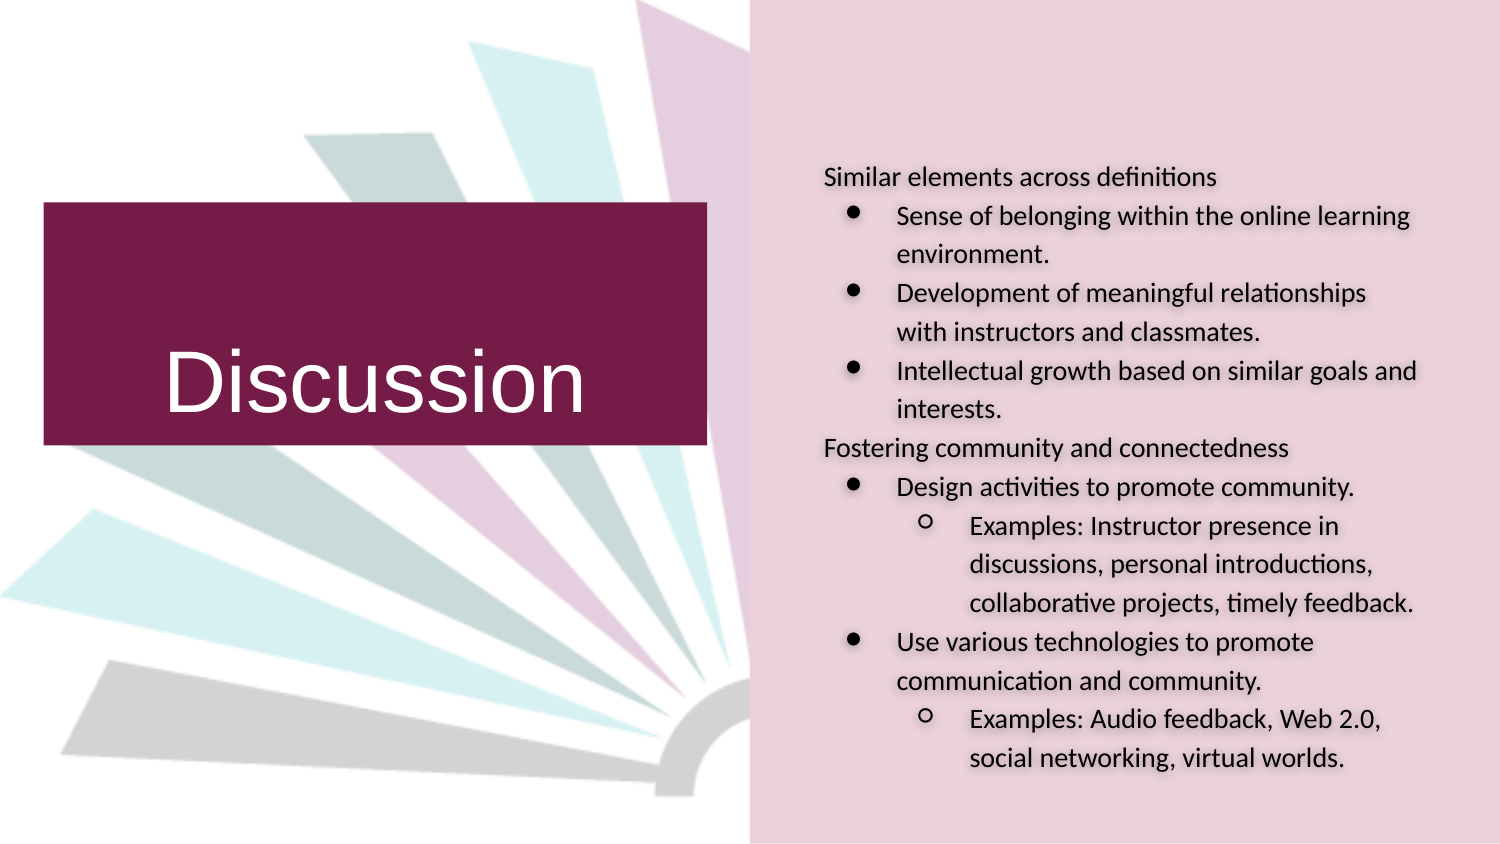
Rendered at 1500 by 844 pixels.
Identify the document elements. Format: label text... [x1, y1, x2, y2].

list Similar elements across definitions Sense of belonging within the online learning environment. Development of meaningful relationships with instructors and classmates. Intellectual growth based on similar goals and interests. Fostering community and connectedness Design activities to promote community. Examples: Instructor presence in discussions, personal introductions, collaborative projects, timely feedback. Use various technologies to promote communication and community. Examples: Audio feedback, Web 2.0, social networking, virtual worlds. [808, 121, 1439, 805]
title Discussion [43, 202, 708, 446]
